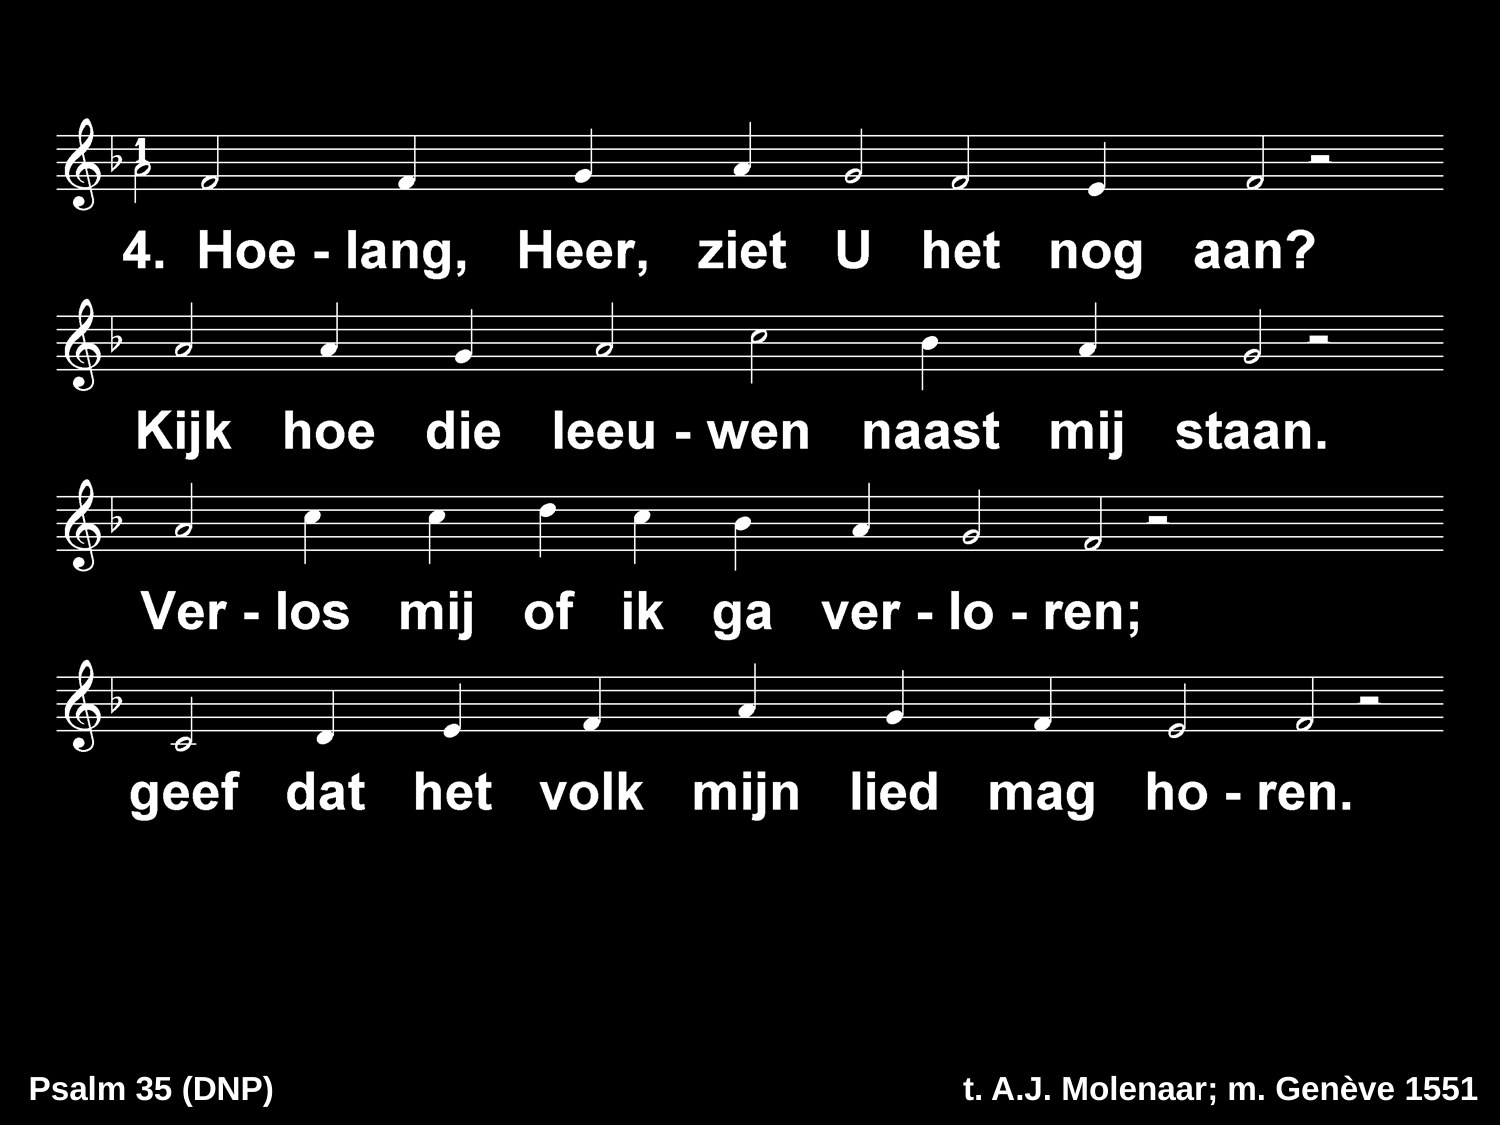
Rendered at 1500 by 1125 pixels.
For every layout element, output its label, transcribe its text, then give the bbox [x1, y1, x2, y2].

picture [41, 103, 1458, 836]
text_box Psalm 35 (DNP) t. A.J. Molenaar; m. Genève 1551 [13, 1059, 1495, 1115]
